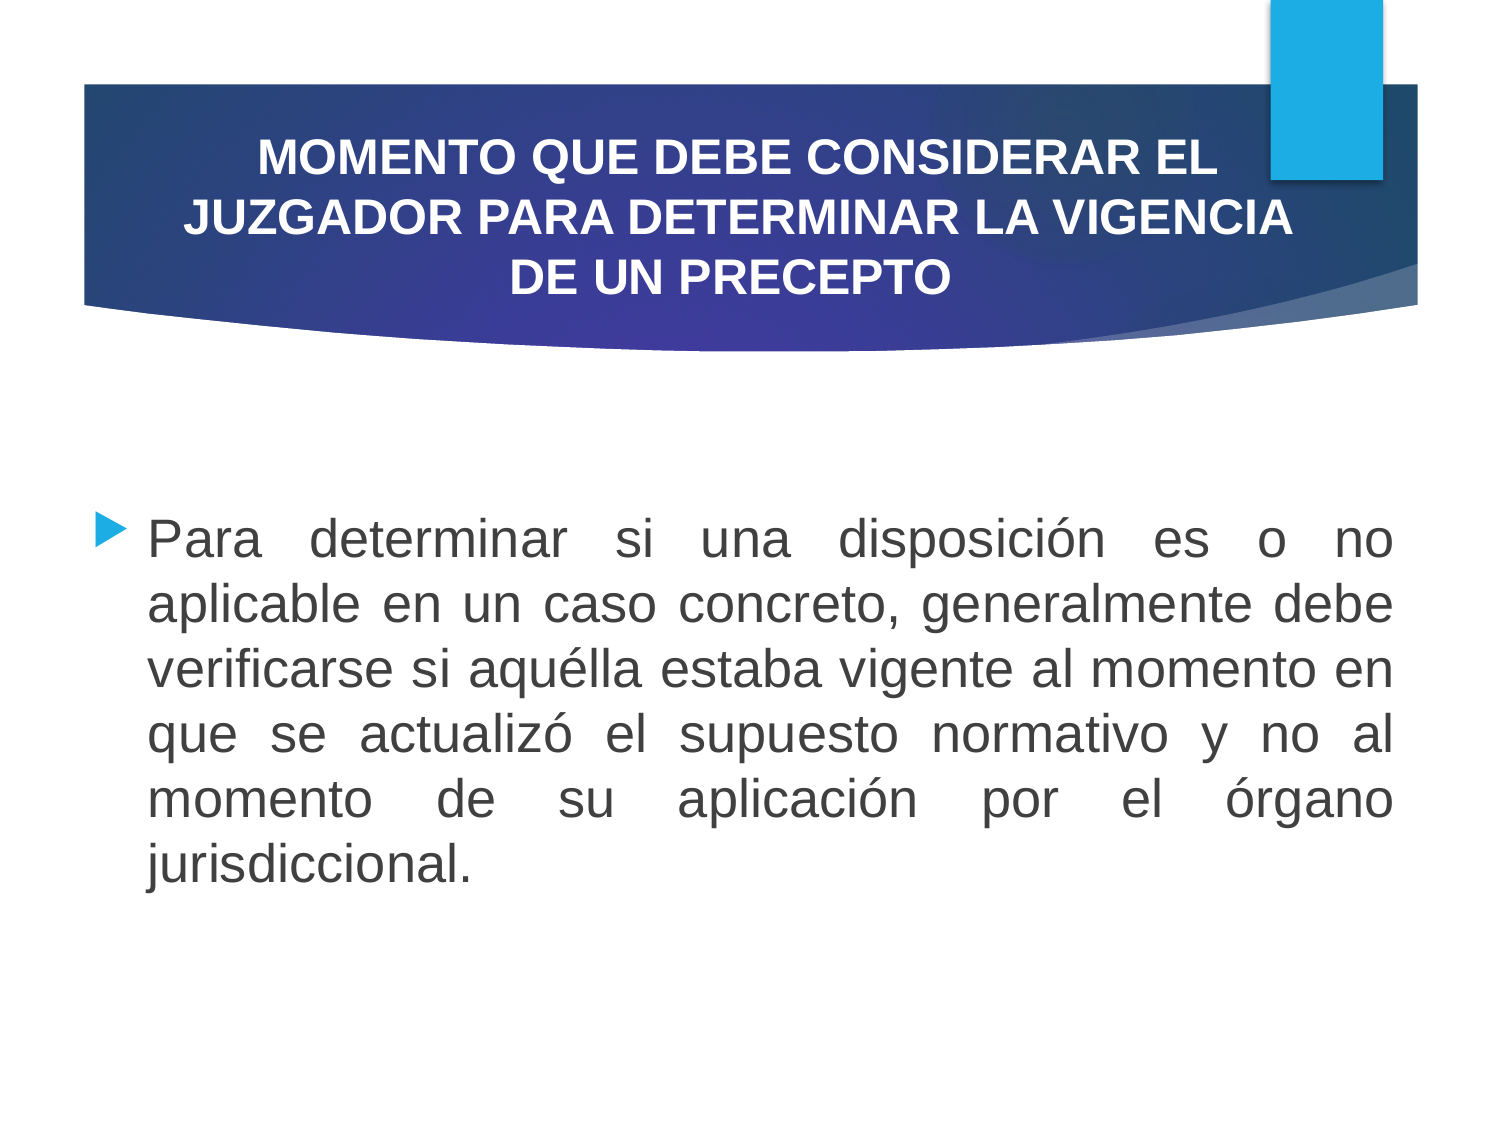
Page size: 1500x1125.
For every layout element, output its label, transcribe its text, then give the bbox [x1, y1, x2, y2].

list Para determinar si una disposición es o no aplicable en un caso concreto, generalmente debe verificarse si aquélla estaba vigente al momento en que se actualizó el supuesto normativo y no al momento de su aplicación por el órgano jurisdiccional. [76, 408, 1412, 988]
title MOMENTO QUE DEBE CONSIDERAR EL JUZGADOR PARA DETERMINAR LA VIGENCIA DE UN PRECEPTO [159, 137, 1317, 291]
